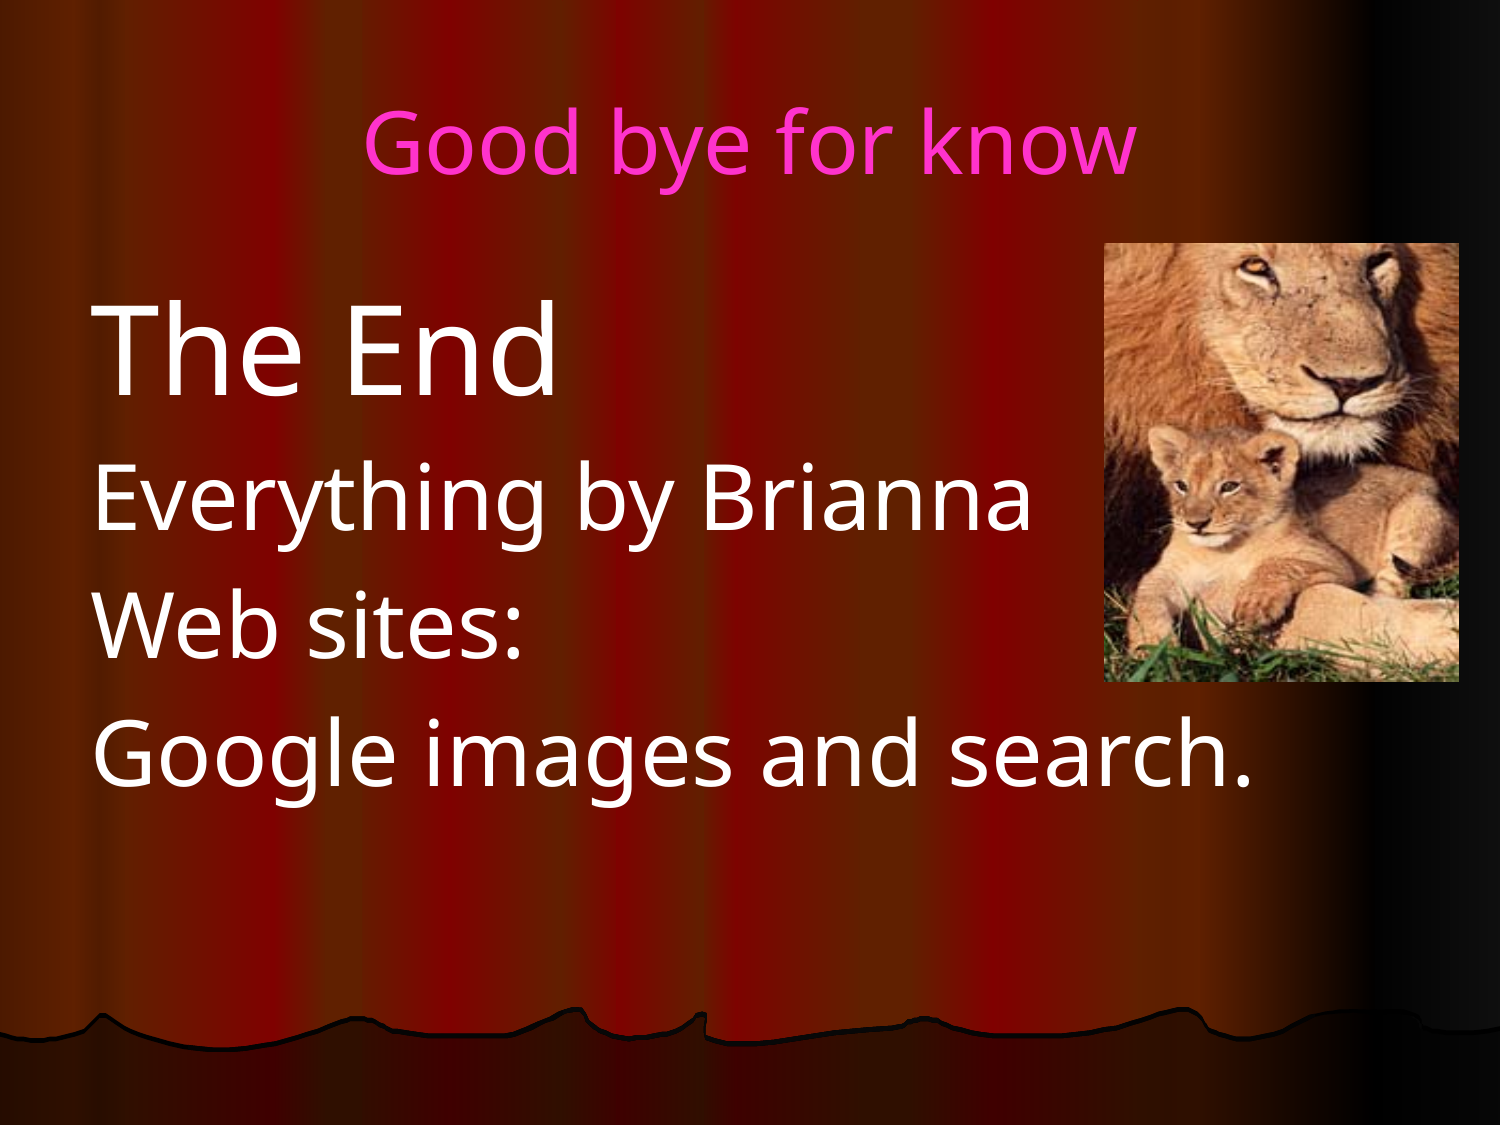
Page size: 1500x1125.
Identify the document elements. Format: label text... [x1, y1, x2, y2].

title Good bye for know [74, 45, 1426, 233]
list The End Everything by Brianna Web sites: Google images and search. [74, 262, 1426, 1006]
picture [1104, 243, 1460, 682]
